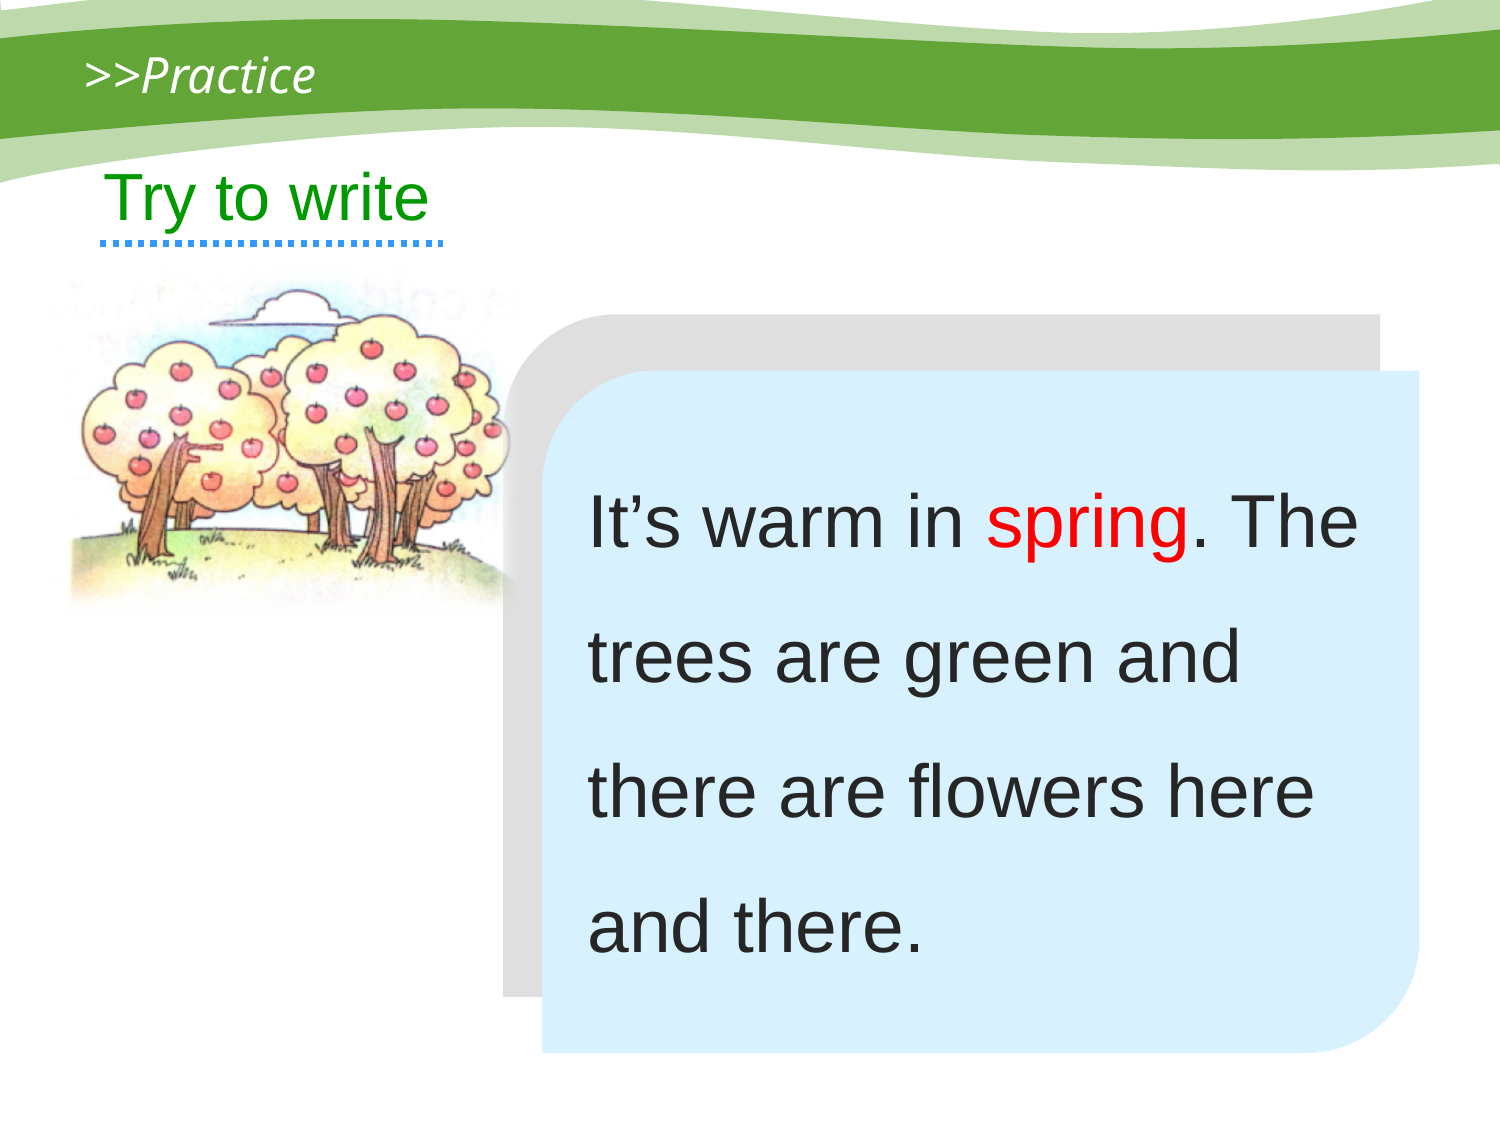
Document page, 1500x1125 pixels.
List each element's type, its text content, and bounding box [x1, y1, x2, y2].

text_box Try to write [88, 158, 703, 232]
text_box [503, 314, 1424, 1054]
picture [50, 261, 523, 614]
title >>Practice [68, 42, 1429, 158]
